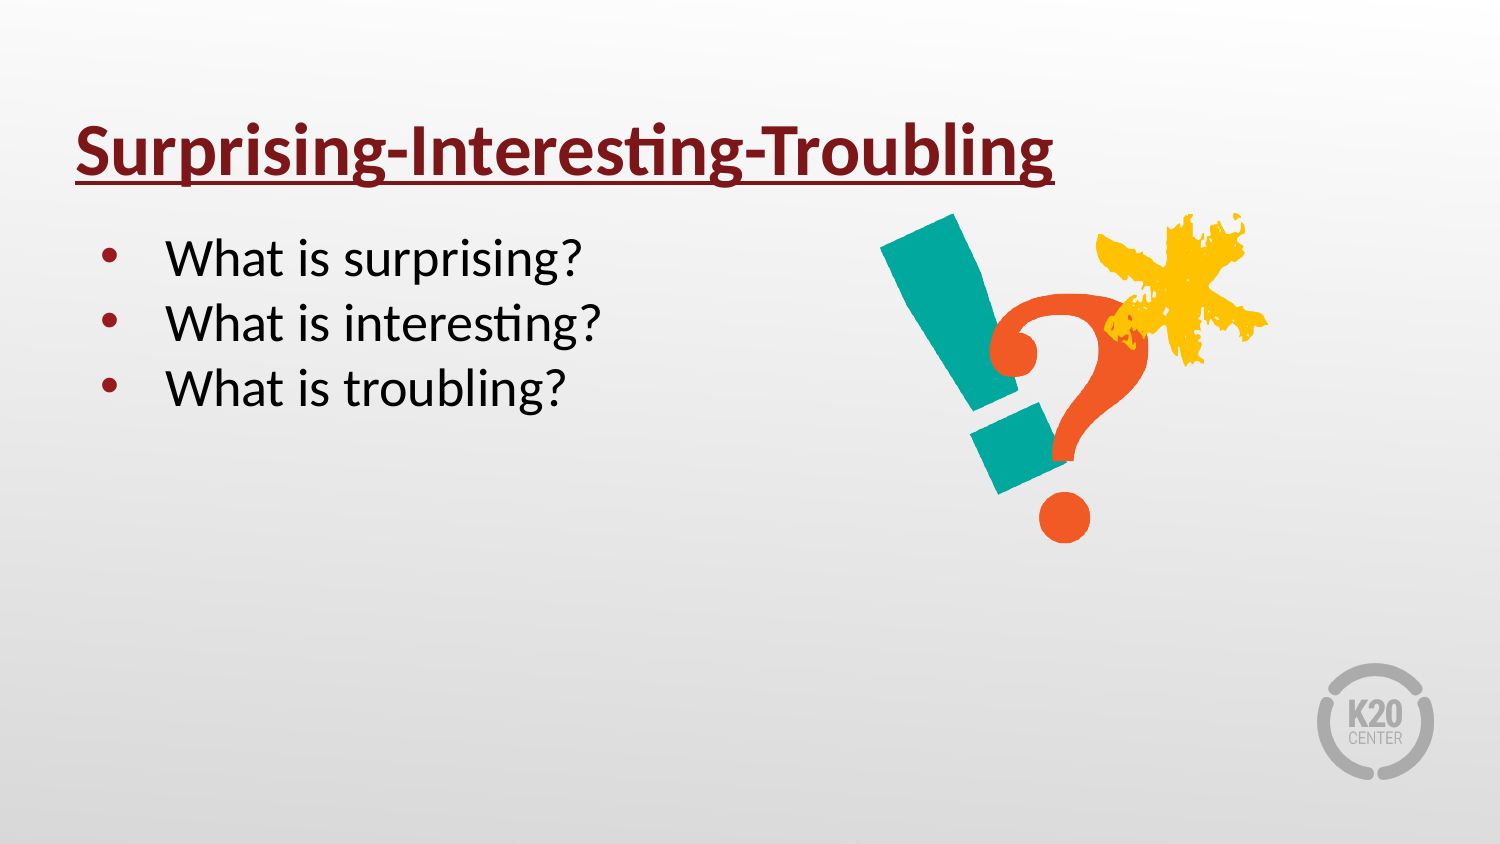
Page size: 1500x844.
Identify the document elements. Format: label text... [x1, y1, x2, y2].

list What is surprising? What is interesting? What is troubling? [75, 214, 1247, 738]
picture [1300, 646, 1451, 797]
picture [879, 174, 1280, 573]
title Surprising-Interesting-Troubling [75, 50, 1092, 191]
